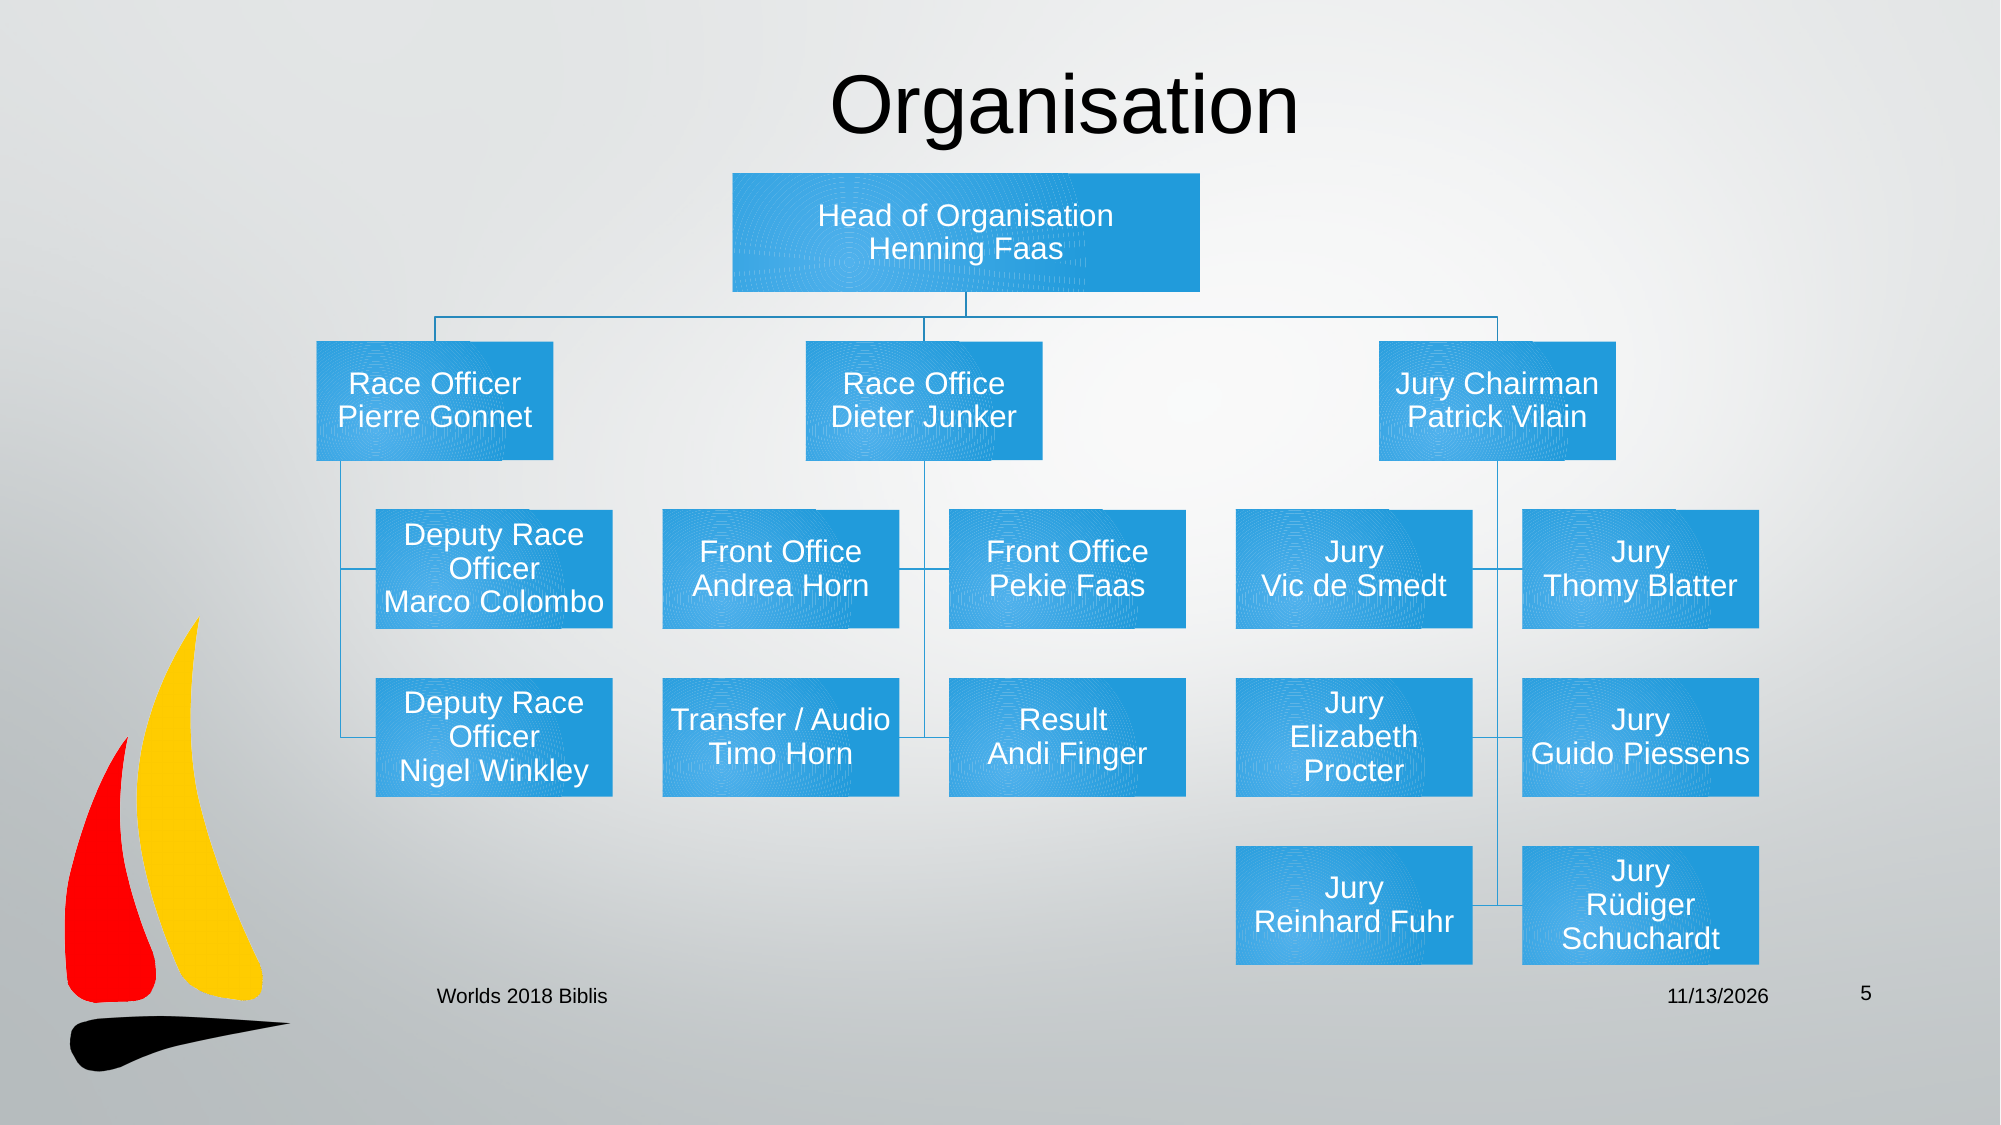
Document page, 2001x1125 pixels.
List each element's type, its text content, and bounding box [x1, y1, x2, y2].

slide_number 5 [1796, 962, 1887, 1023]
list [243, 172, 1833, 966]
footer Worlds 2018 Biblis [421, 966, 1584, 1025]
title Organisation [243, 40, 1887, 160]
picture [19, 616, 328, 1090]
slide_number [1596, 966, 1784, 1025]
